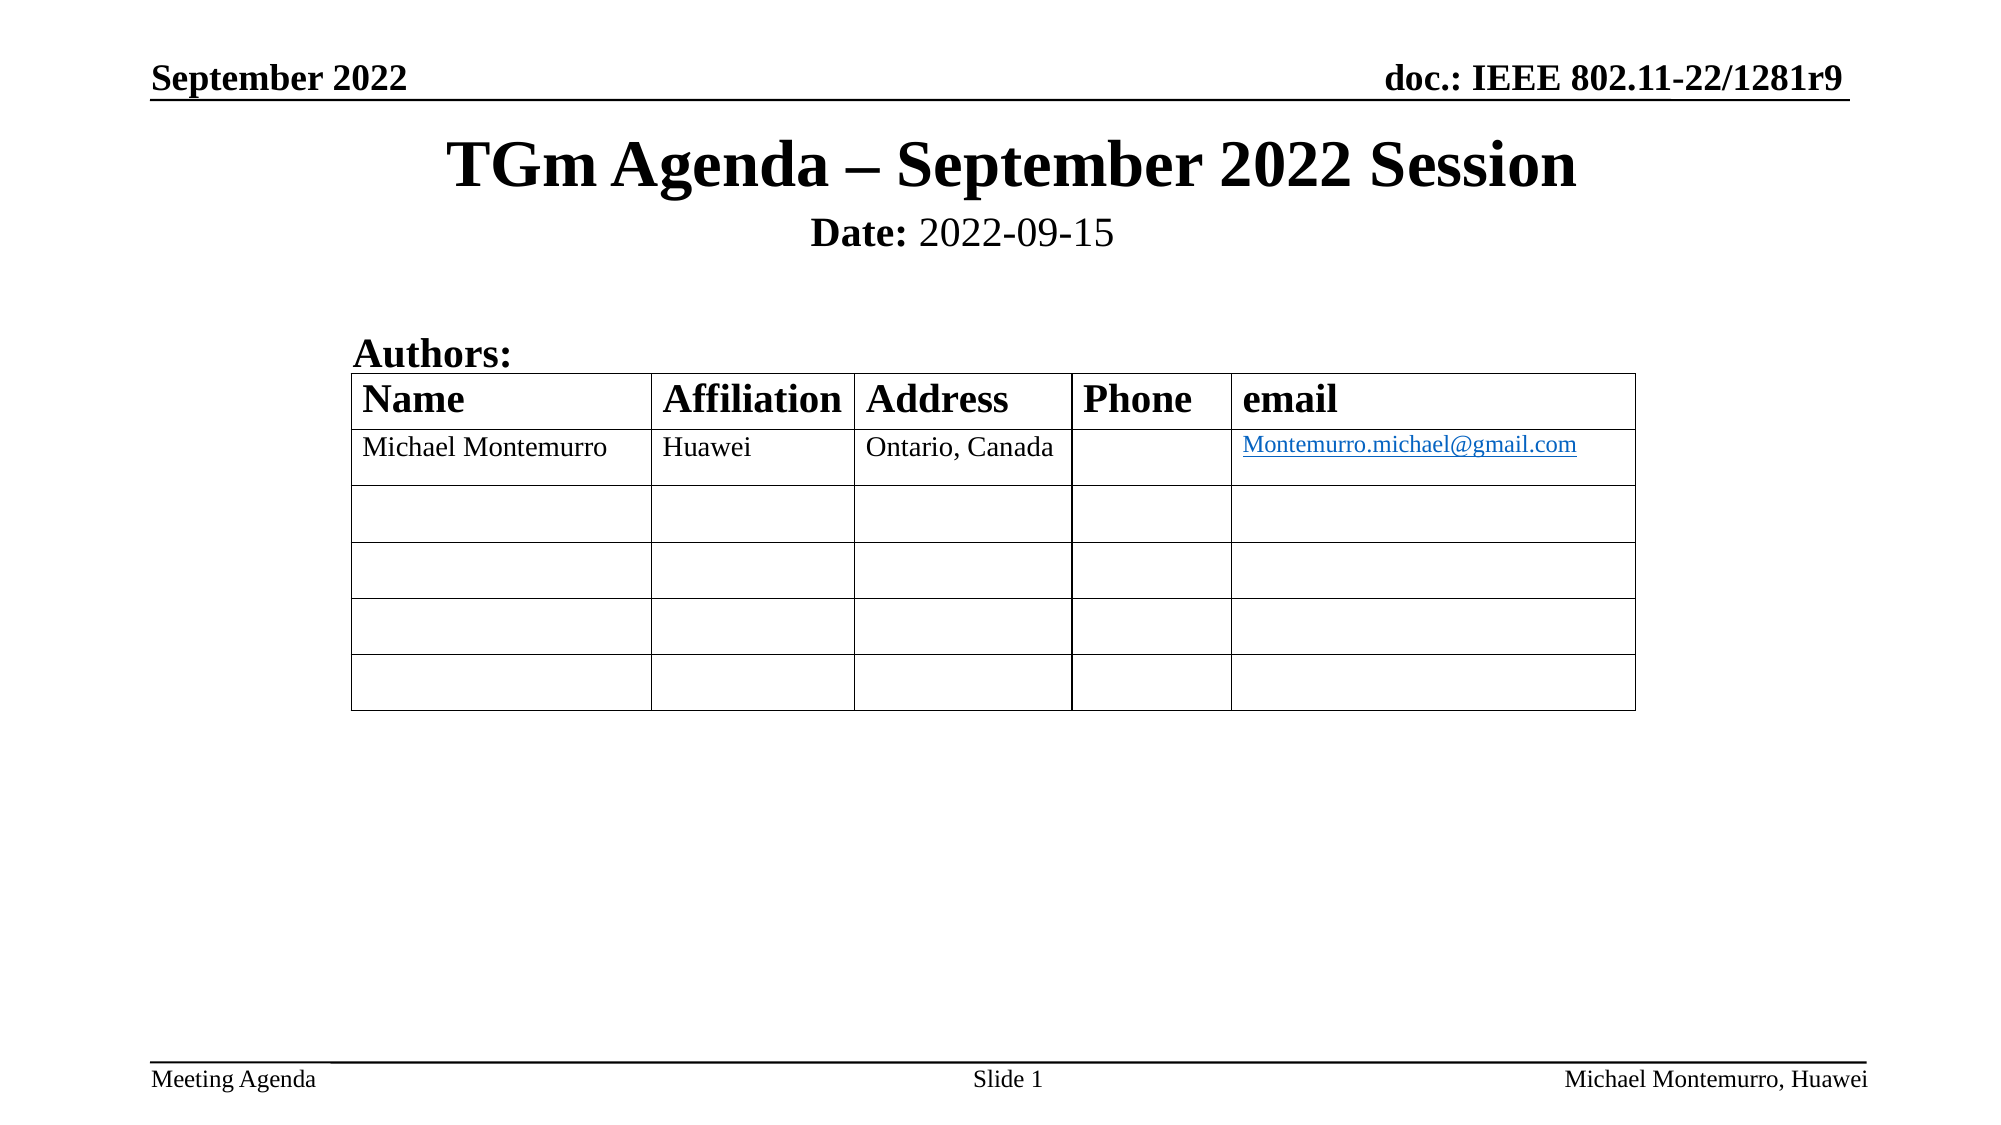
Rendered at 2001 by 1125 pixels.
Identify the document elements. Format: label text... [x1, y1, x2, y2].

slide_number Slide 1 [972, 1061, 1045, 1093]
footer Michael Montemurro, Huawei [1266, 1061, 1869, 1093]
text_box Authors: [337, 318, 575, 371]
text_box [335, 372, 1665, 784]
text_box Date: 2022-09-15 [325, 203, 1601, 267]
text_box TGm Agenda – September 2022 Session [362, 112, 1663, 288]
